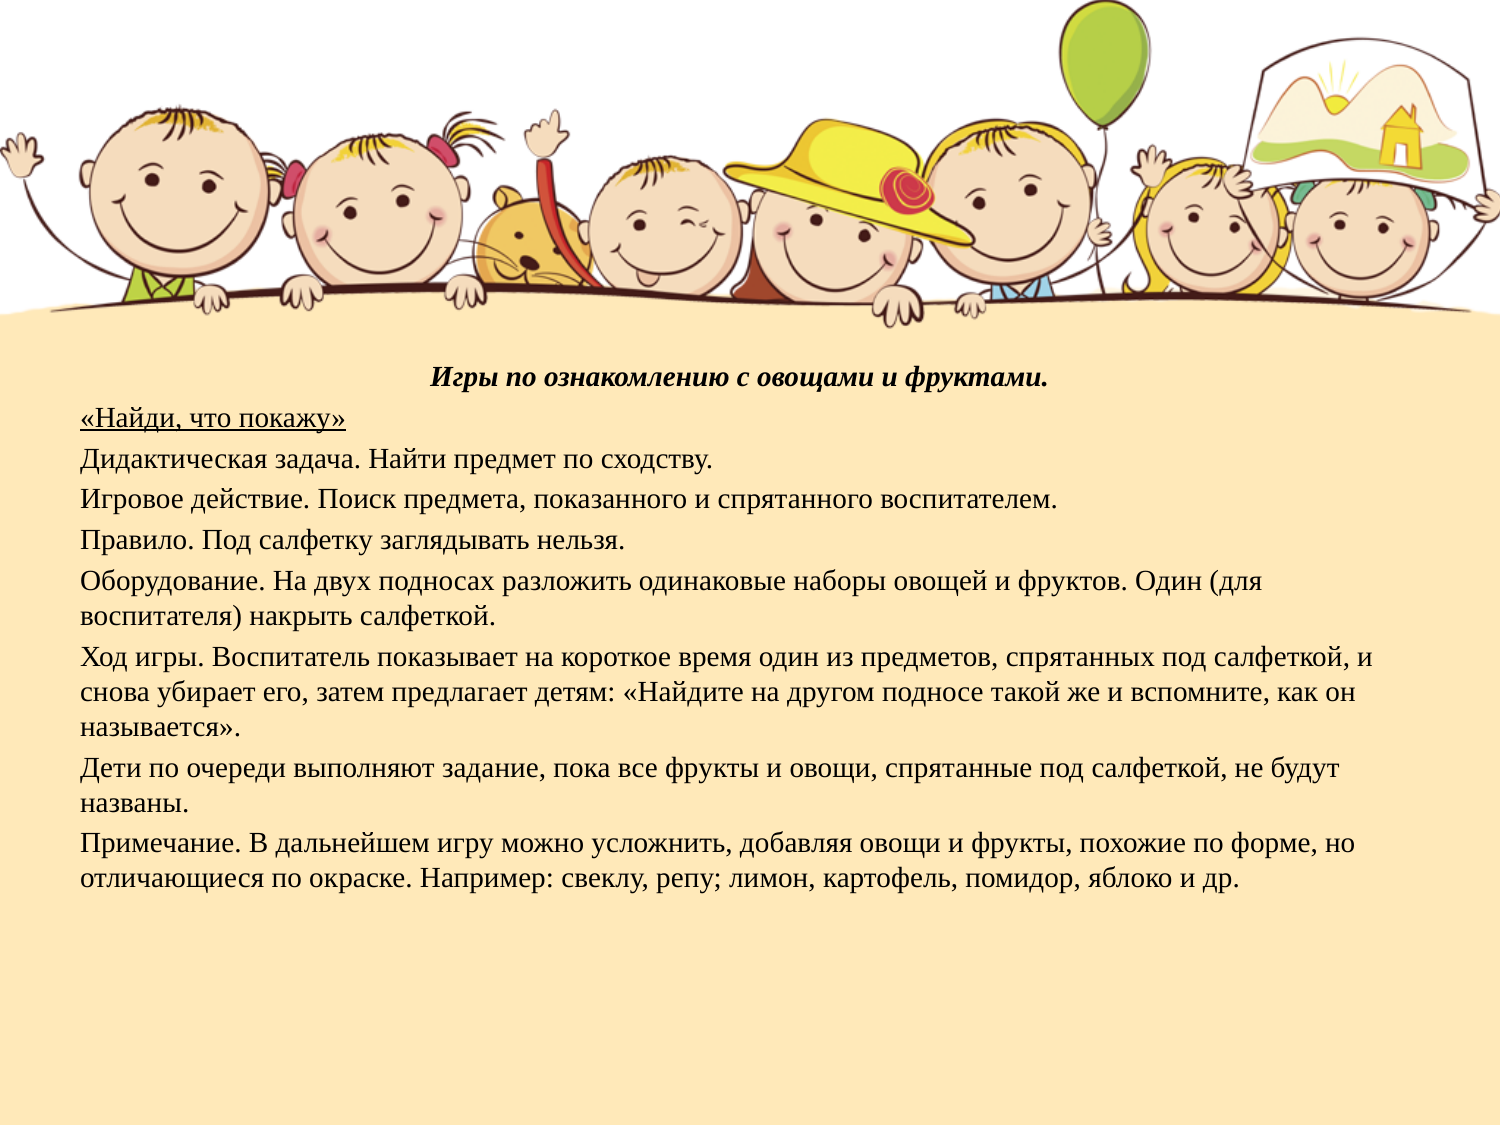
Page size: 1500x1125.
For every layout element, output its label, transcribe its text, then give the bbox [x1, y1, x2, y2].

picture [0, 0, 1500, 1125]
list Игры по ознакомлению с овощами и фруктами. «Найди, что покажу» Дидактическая задача. Найти предмет по сходству. Игровое действие. Поиск предмета, показанного и спрятанного воспитателем. Правило. Под салфетку заглядывать нельзя. Оборудование. На двух подносах разложить одинаковые наборы овощей и фруктов. Один (для воспитателя) накрыть салфеткой. Ход игры. Воспитатель показывает на короткое время один из предметов, спрятанных под салфеткой, и снова убирает его, затем предлагает детям: «Найдите на другом подносе такой же и вспомните, как он называется». Дети по очереди выполняют задание, пока все фрукты и овощи, спрятанные под салфеткой, не будут названы. Примечание. В дальнейшем игру можно усложнить, добавляя овощи и фрукты, похожие по форме, но отличающиеся по окраске. Например: свеклу, репу; лимон, картофель, помидор, яблоко и др. [64, 349, 1416, 1107]
